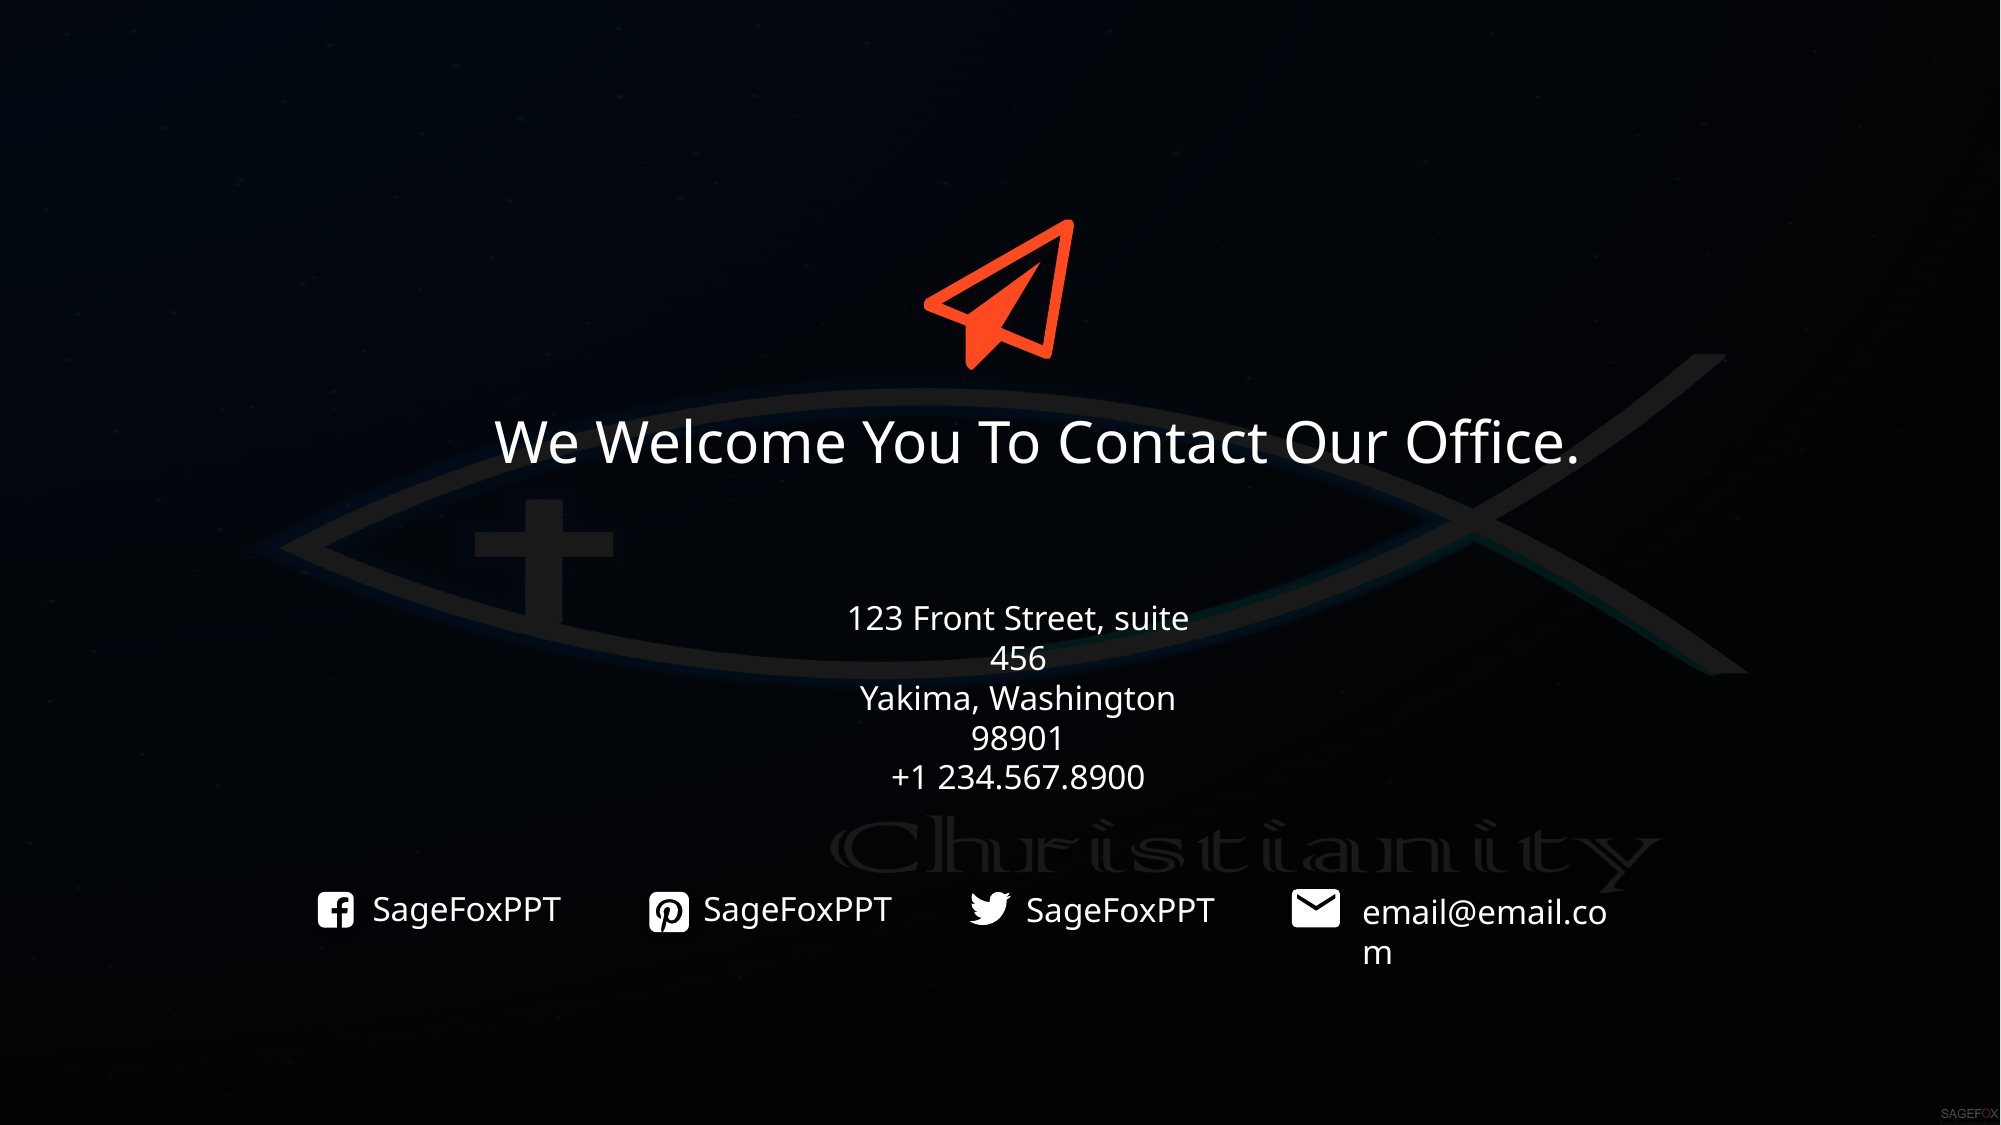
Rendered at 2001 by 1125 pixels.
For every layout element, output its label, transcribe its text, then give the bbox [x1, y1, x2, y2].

text_box [969, 891, 1011, 926]
text_box [923, 219, 1074, 370]
text_box SageFoxPPT [357, 880, 598, 936]
text_box 123 Front Street, suite 456 Yakima, Washington 98901 +1 234.567.8900 [808, 589, 1229, 804]
text_box [0, 0, 2000, 1125]
text_box [317, 891, 354, 928]
text_box [649, 891, 688, 933]
text_box [1291, 889, 1340, 928]
text_box email@email.com [1347, 884, 1649, 979]
text_box We Welcome You To Contact Our Office. [477, 398, 1598, 483]
text_box SageFoxPPT [1011, 881, 1252, 937]
text_box SageFoxPPT [688, 880, 929, 936]
